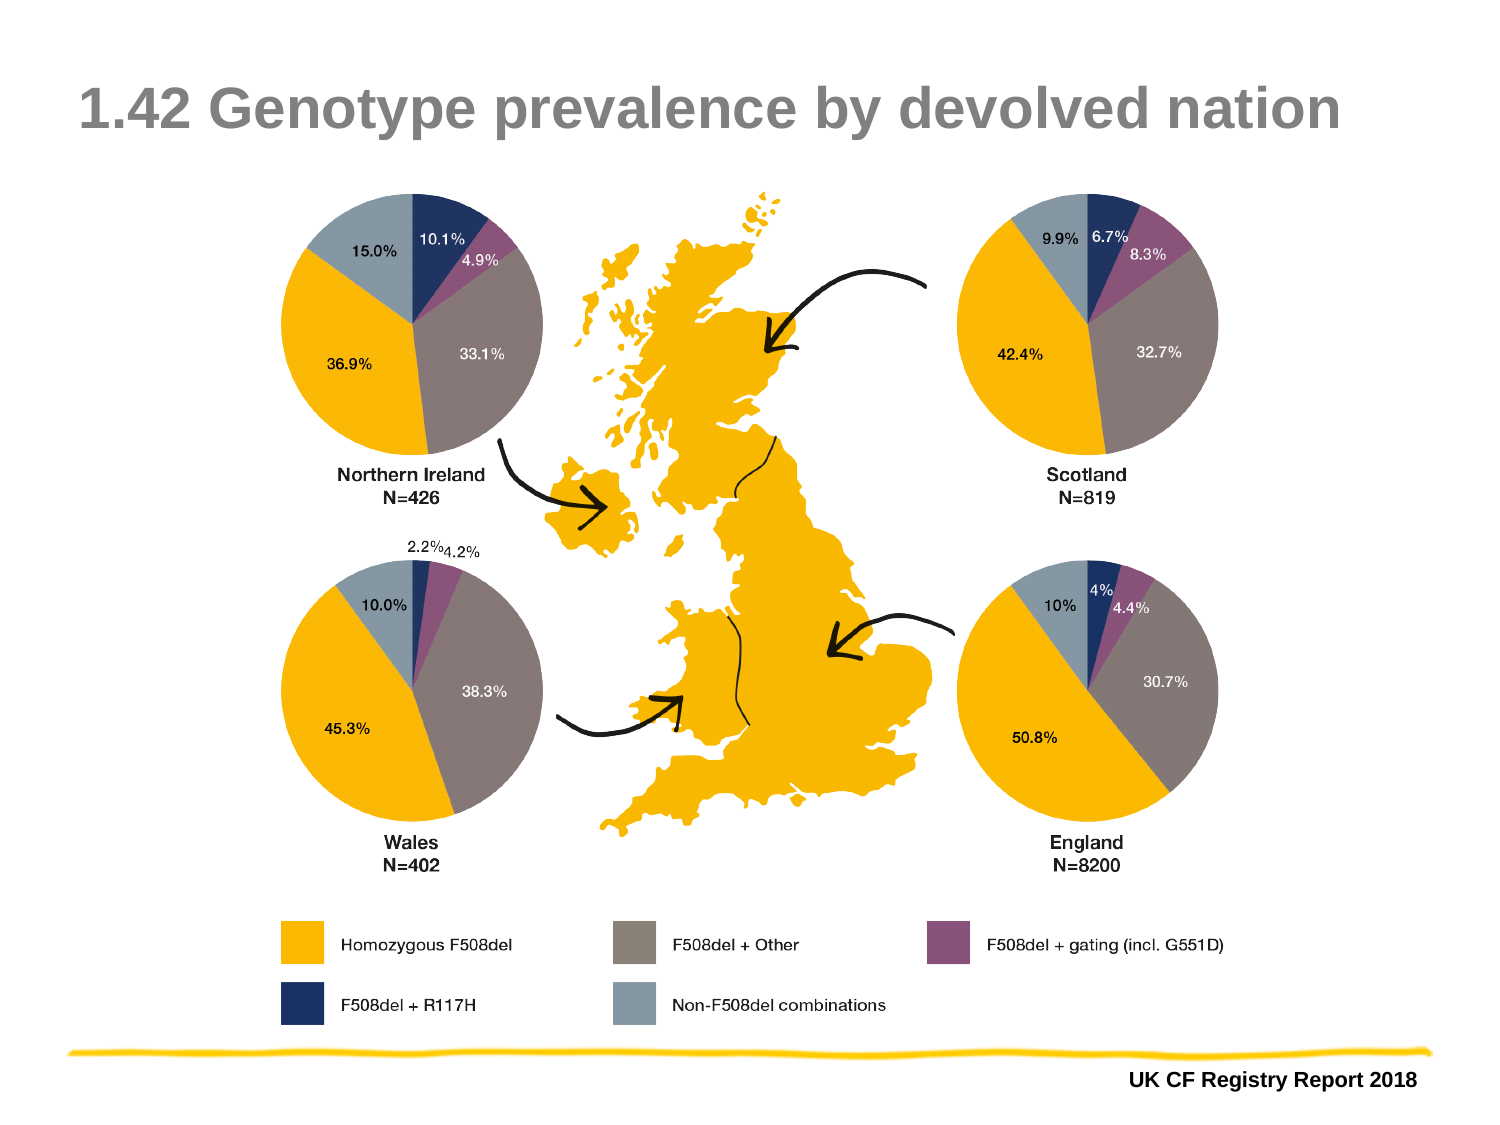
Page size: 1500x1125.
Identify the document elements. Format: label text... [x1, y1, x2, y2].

picture [66, 164, 1433, 1062]
title 1.42 Genotype prevalence by devolved nation [63, 52, 1414, 168]
